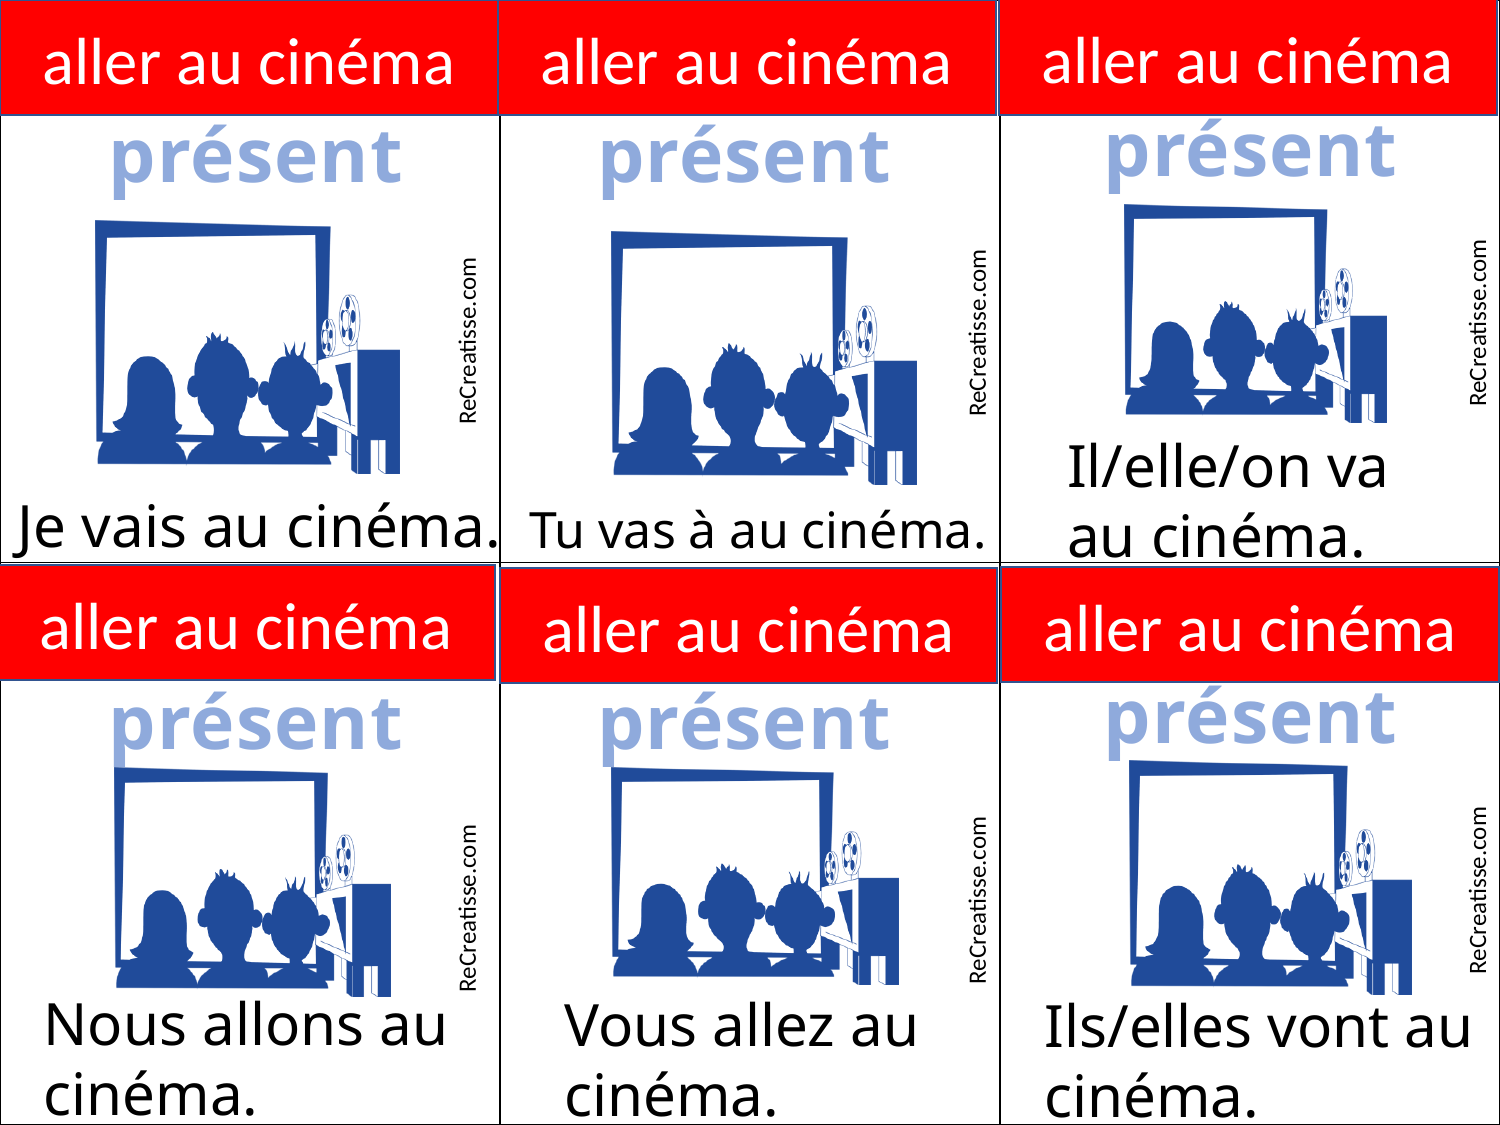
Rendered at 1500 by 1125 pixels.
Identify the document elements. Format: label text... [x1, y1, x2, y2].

text_box ReCreatisse.com [443, 809, 489, 1008]
text_box Nous allons au cinéma. [28, 979, 464, 1125]
text_box présent [1089, 116, 1413, 199]
text_box aller au cinéma [0, 564, 496, 681]
text_box Ils/elles vont au cinéma. [1029, 981, 1489, 1125]
text_box ReCreatisse.com [953, 234, 999, 432]
text_box aller au cinéma [998, 0, 1498, 116]
text_box présent [94, 100, 418, 205]
table_cell [1001, 683, 1129, 1124]
text_box ReCreatisse.com [953, 801, 999, 999]
picture [114, 767, 391, 997]
picture [611, 231, 917, 485]
text_box ReCreatisse.com [1453, 224, 1499, 422]
picture [1129, 760, 1412, 995]
table_header [1, 116, 499, 562]
table_cell [501, 684, 611, 1124]
text_box Il/elle/on va au cinéma. [1052, 421, 1420, 566]
text_box présent [582, 116, 906, 205]
text_box Je vais au cinéma. [3, 481, 516, 567]
picture [94, 220, 400, 474]
table_header [1001, 1, 1499, 562]
text_box aller au cinéma [1000, 566, 1500, 683]
text_box Vous allez au cinéma. [549, 981, 935, 1125]
table_cell [1412, 683, 1499, 981]
text_box ReCreatisse.com [443, 242, 489, 440]
picture [1124, 204, 1387, 423]
text_box aller au cinéma [497, 0, 997, 116]
text_box aller au cinéma [0, 0, 497, 116]
text_box présent [94, 681, 418, 773]
text_box aller au cinéma [499, 567, 998, 684]
table_cell [391, 567, 499, 1124]
table_cell [1, 681, 114, 1124]
text_box présent [582, 684, 906, 773]
table_header [501, 1, 999, 490]
table_cell [516, 566, 999, 1124]
text_box présent [1089, 683, 1413, 766]
picture [611, 767, 899, 985]
table_cell [1489, 990, 1499, 1124]
text_box ReCreatisse.com [1453, 792, 1499, 990]
text_box Tu vas à au cinéma. [514, 490, 1015, 566]
